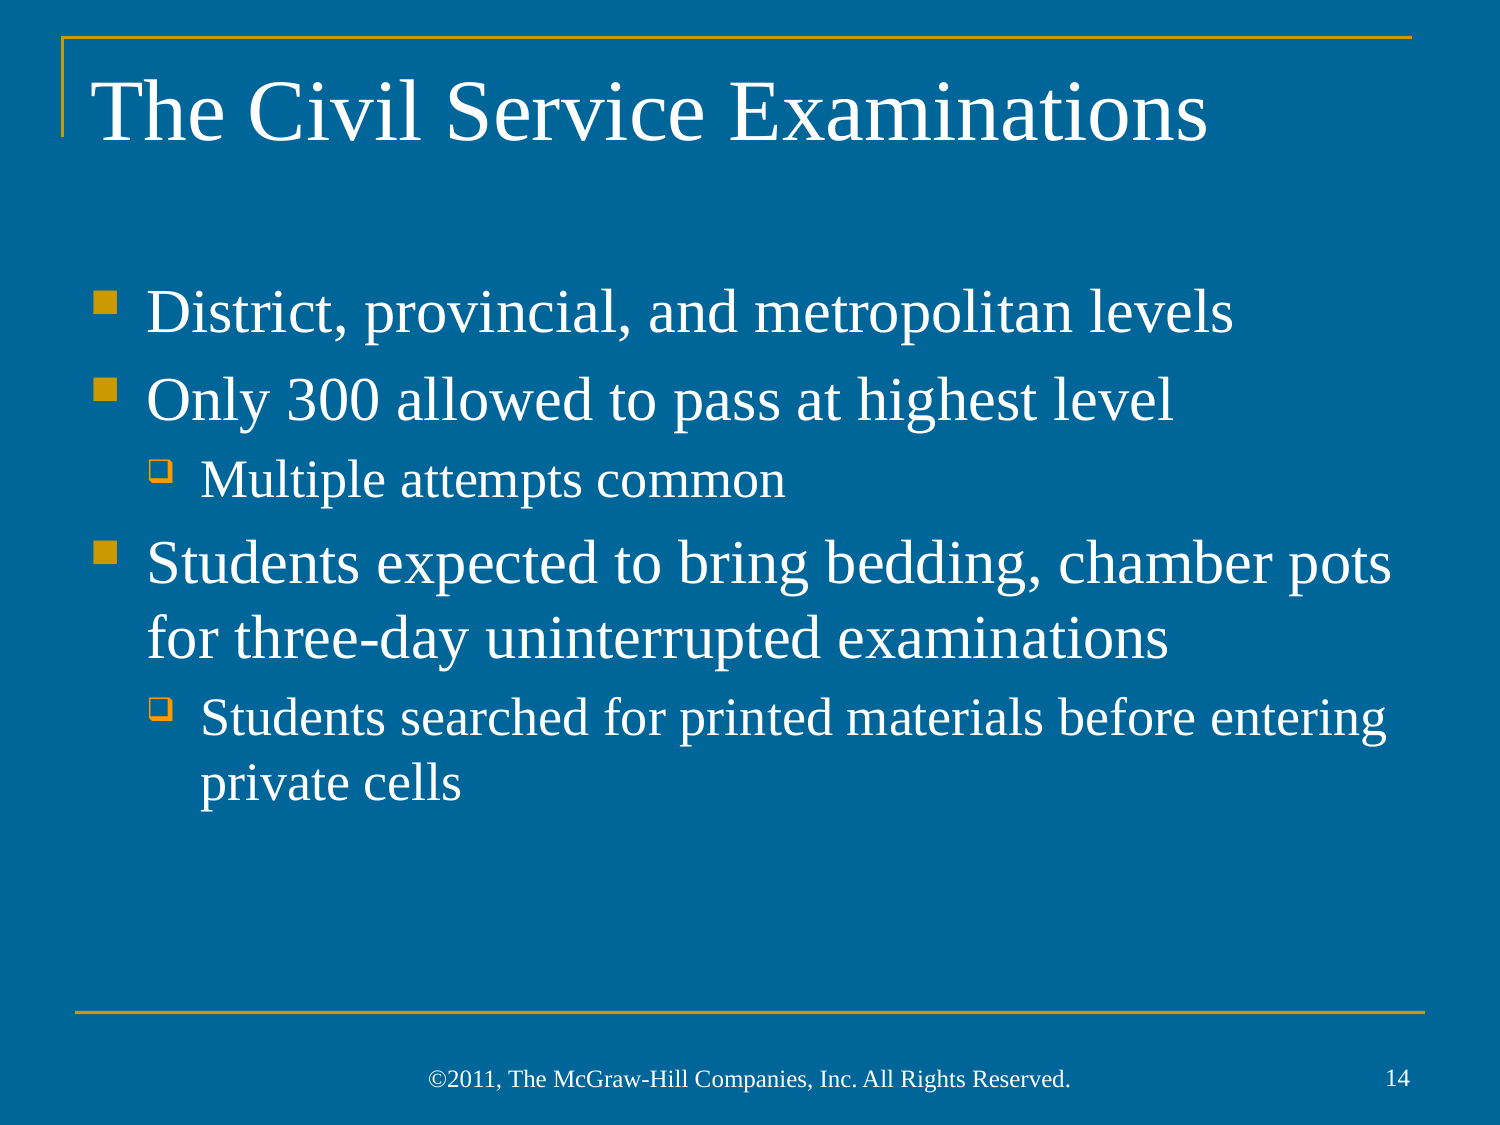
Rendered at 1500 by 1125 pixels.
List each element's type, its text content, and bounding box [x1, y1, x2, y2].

title The Civil Service Examinations [74, 45, 1426, 233]
footer ©2011, The McGraw-Hill Companies, Inc. All Rights Reserved. [324, 1024, 1176, 1101]
list District, provincial, and metropolitan levels Only 300 allowed to pass at highest level Multiple attempts common Students expected to bring bedding, chamber pots for three-day uninterrupted examinations Students searched for printed materials before entering private cells [74, 262, 1426, 1006]
slide_number 14 [1074, 1023, 1426, 1100]
